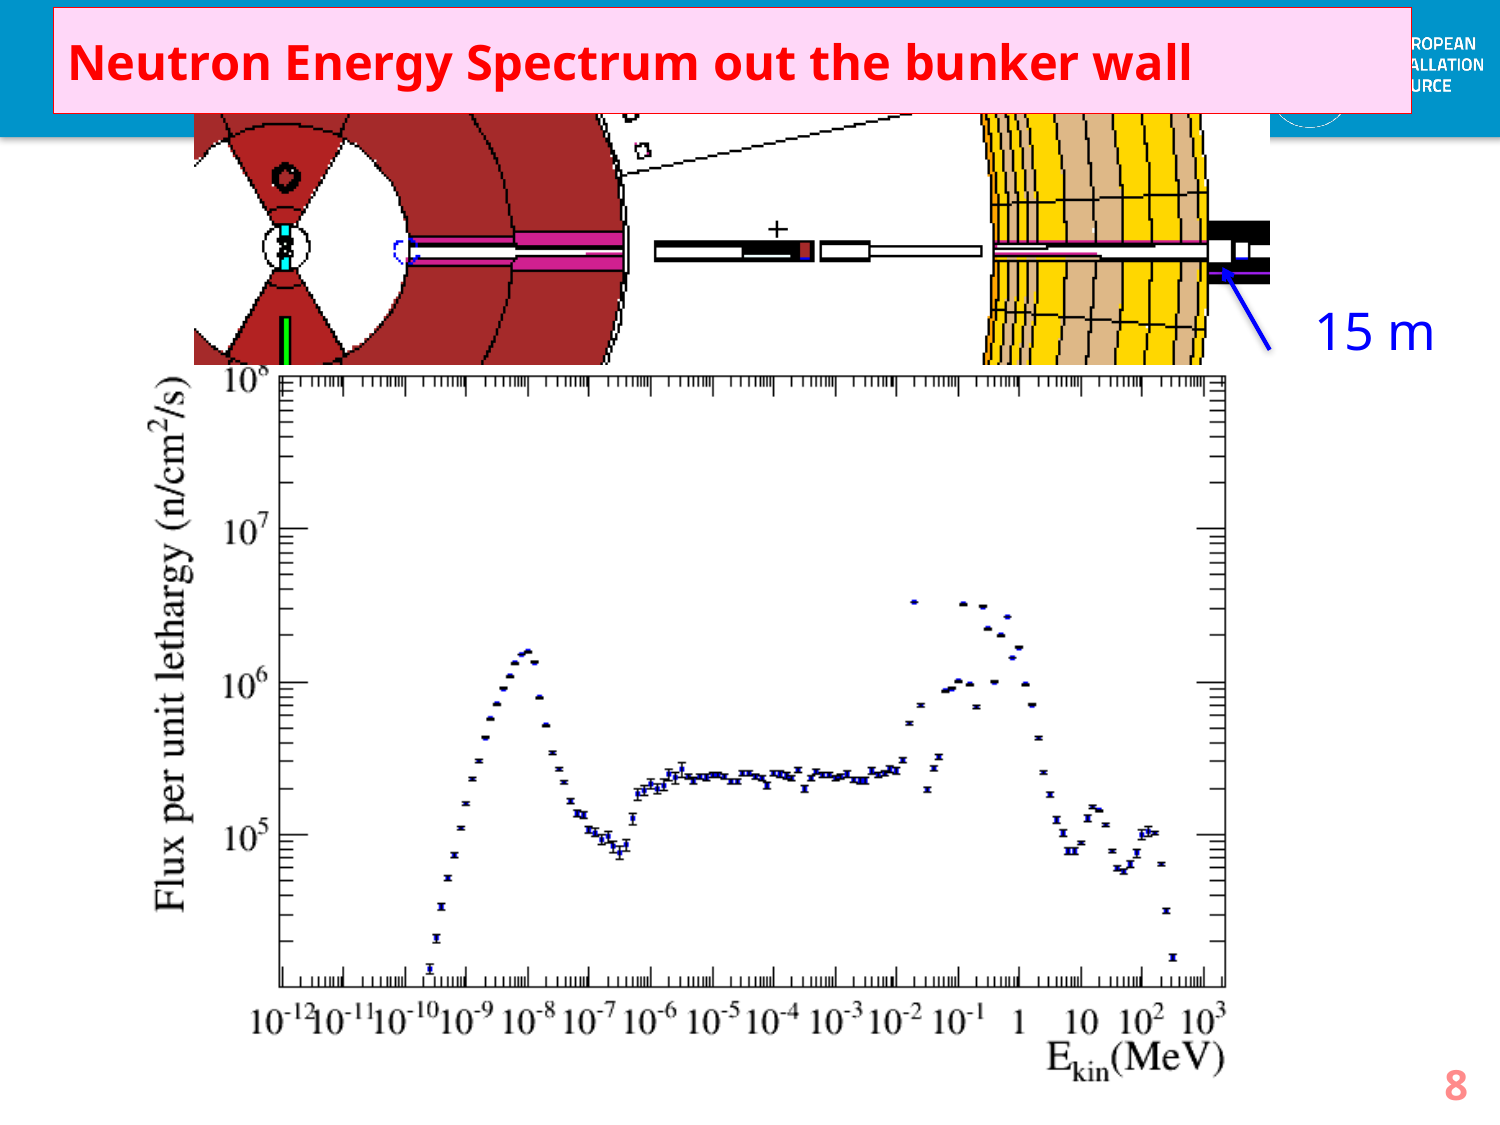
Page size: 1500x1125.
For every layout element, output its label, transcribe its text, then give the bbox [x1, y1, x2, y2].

picture [1434, 80, 1440, 89]
picture [1444, 80, 1450, 91]
picture [142, 101, 1282, 1111]
text_box 15 m [1300, 290, 1465, 368]
picture [1412, 38, 1419, 49]
picture [1466, 38, 1470, 49]
picture [1430, 59, 1435, 70]
picture [1455, 41, 1462, 48]
picture [1421, 59, 1427, 70]
picture [1448, 59, 1456, 70]
text_box Neutron Energy Spectrum out the bunker wall [53, 7, 1412, 114]
slide_number 8 [1280, 1057, 1483, 1118]
picture [1435, 38, 1442, 49]
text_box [1222, 266, 1270, 350]
